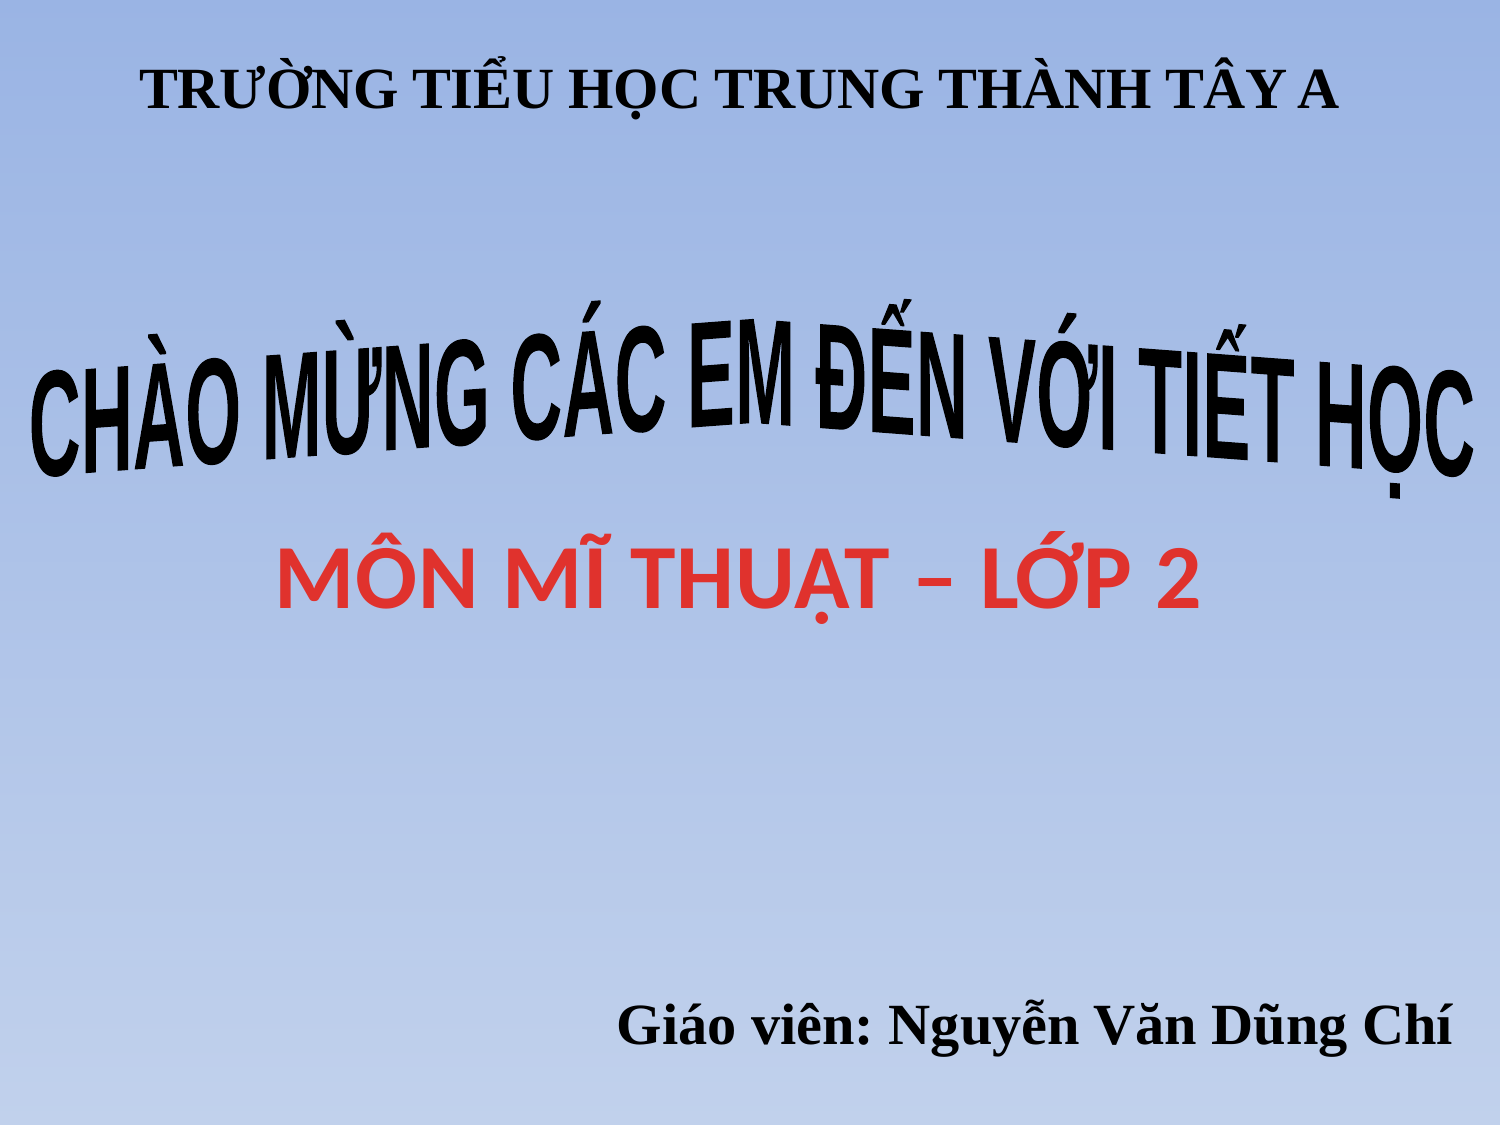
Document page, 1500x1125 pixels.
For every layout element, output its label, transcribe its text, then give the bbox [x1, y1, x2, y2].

text_box Giáo viên: Nguyễn Văn Dũng Chí [602, 978, 1469, 1064]
text_box TRƯỜNG TIỂU HỌC TRUNG THÀNH TÂY A [28, 42, 1450, 128]
text_box MÔN MĨ THUẬT – LỚP 2 [245, 509, 1233, 635]
